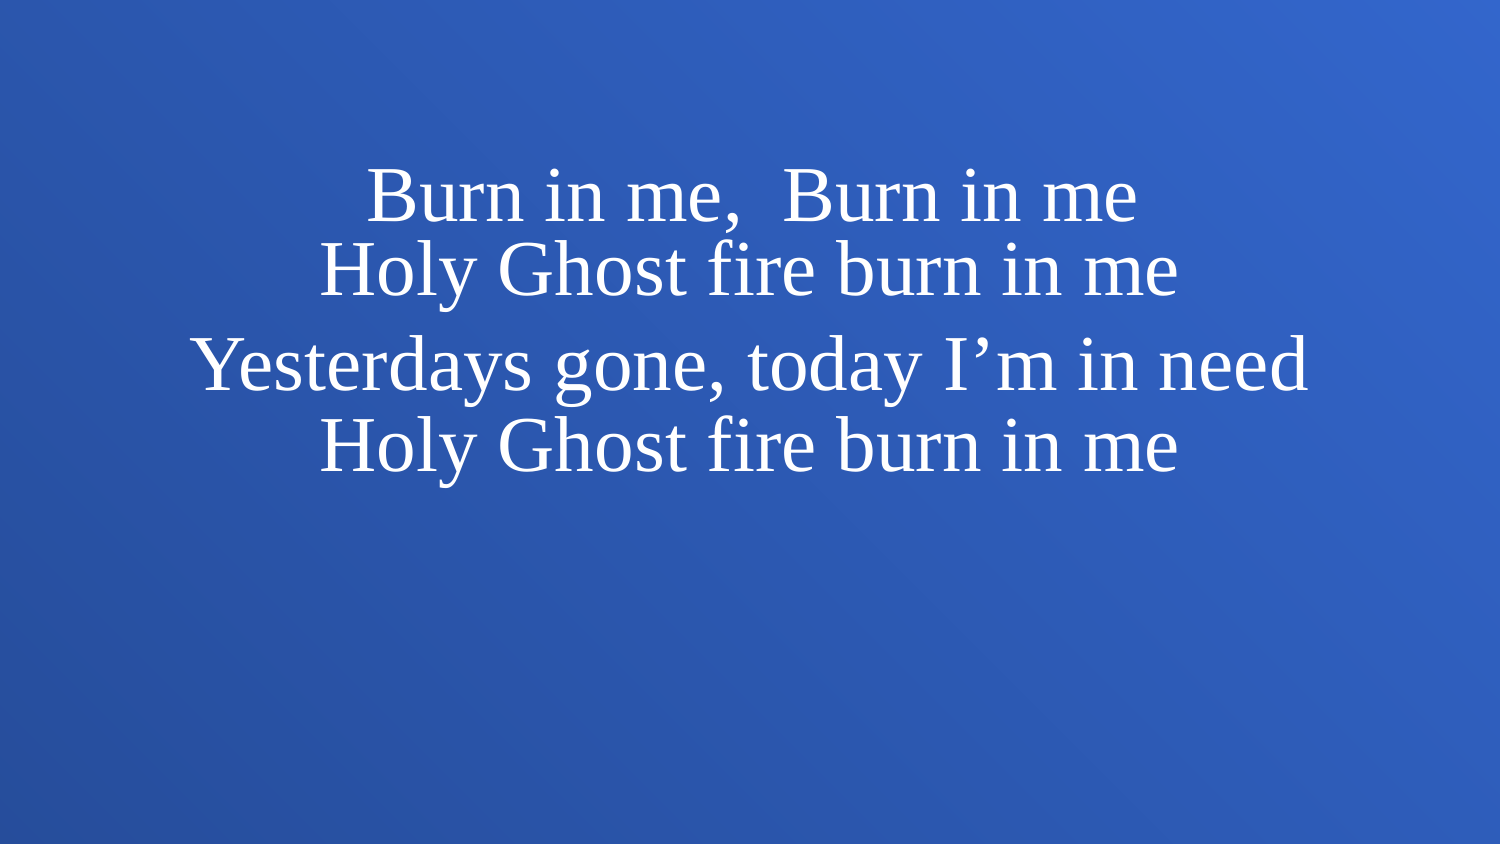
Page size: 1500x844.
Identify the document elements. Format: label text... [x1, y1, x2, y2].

text_box Yesterdays gone, today I’m in need [0, 303, 1500, 384]
text_box Holy Ghost fire burn in me [0, 209, 1500, 303]
text_box Burn in me, Burn in me [3, 135, 1500, 209]
text_box Holy Ghost fire burn in me [0, 384, 1500, 495]
